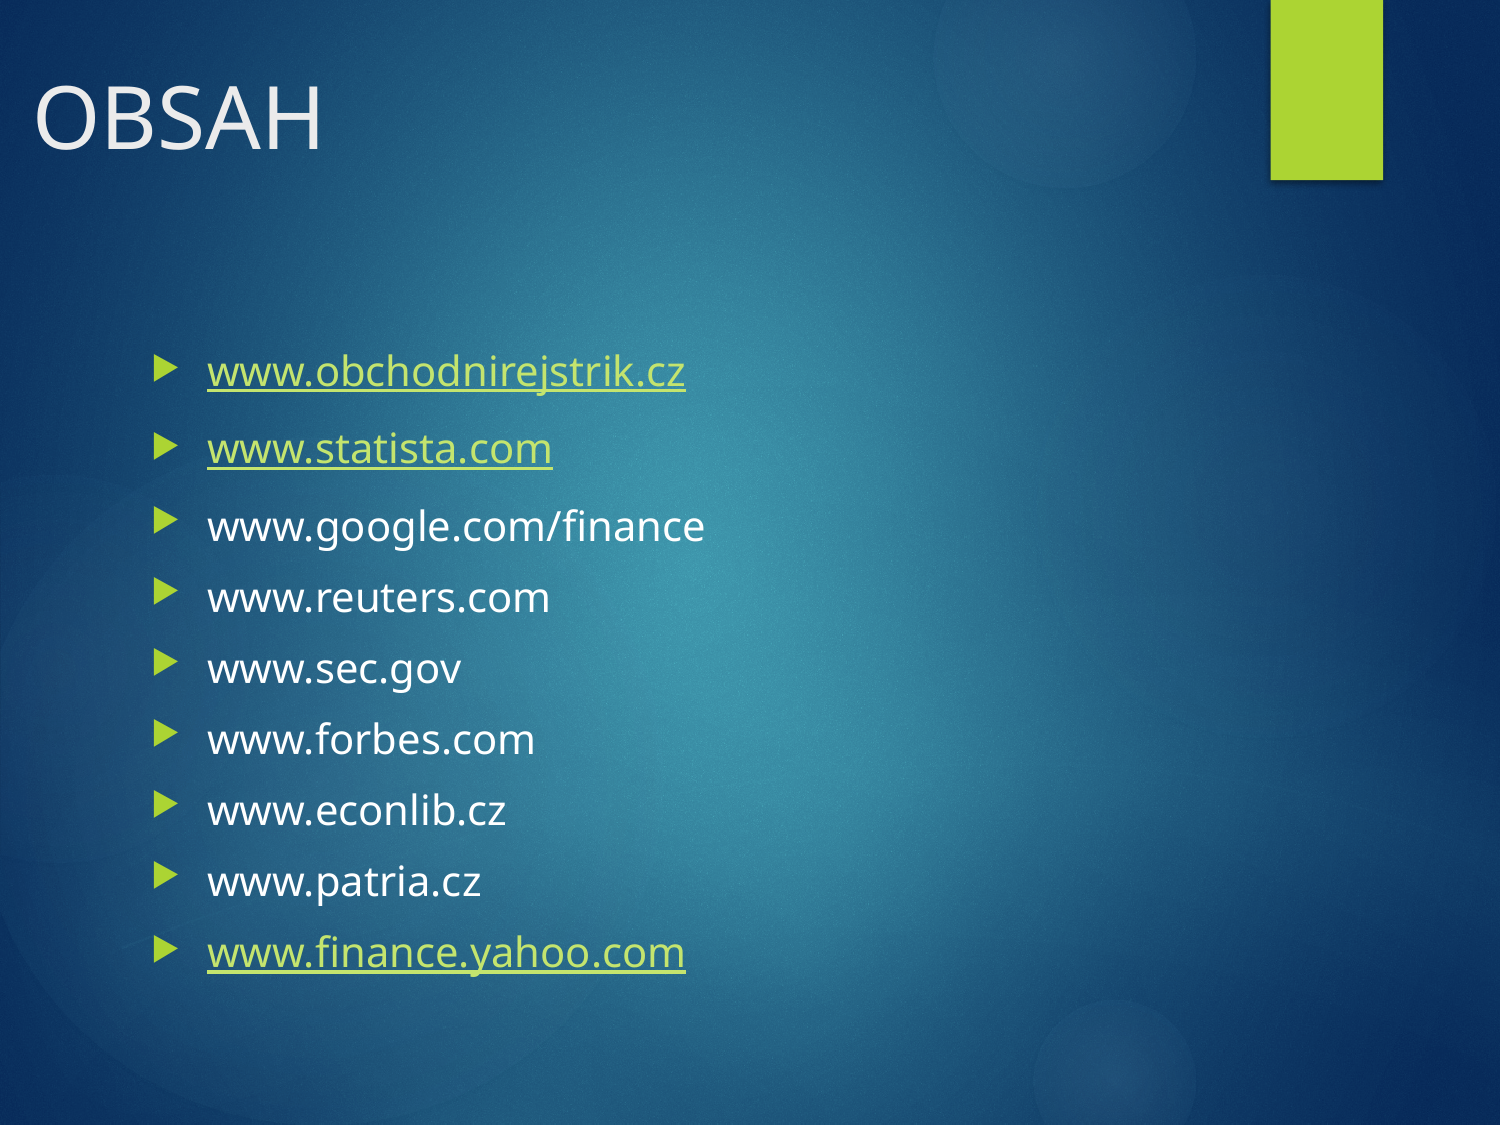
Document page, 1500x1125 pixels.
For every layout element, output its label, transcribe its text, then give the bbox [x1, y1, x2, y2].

list www.obchodnirejstrik.cz www.statista.com www.google.com/finance www.reuters.com www.sec.gov www.forbes.com www.econlib.cz www.patria.cz www.finance.yahoo.com [135, 336, 1237, 1025]
title OBSAH [17, 54, 1175, 285]
